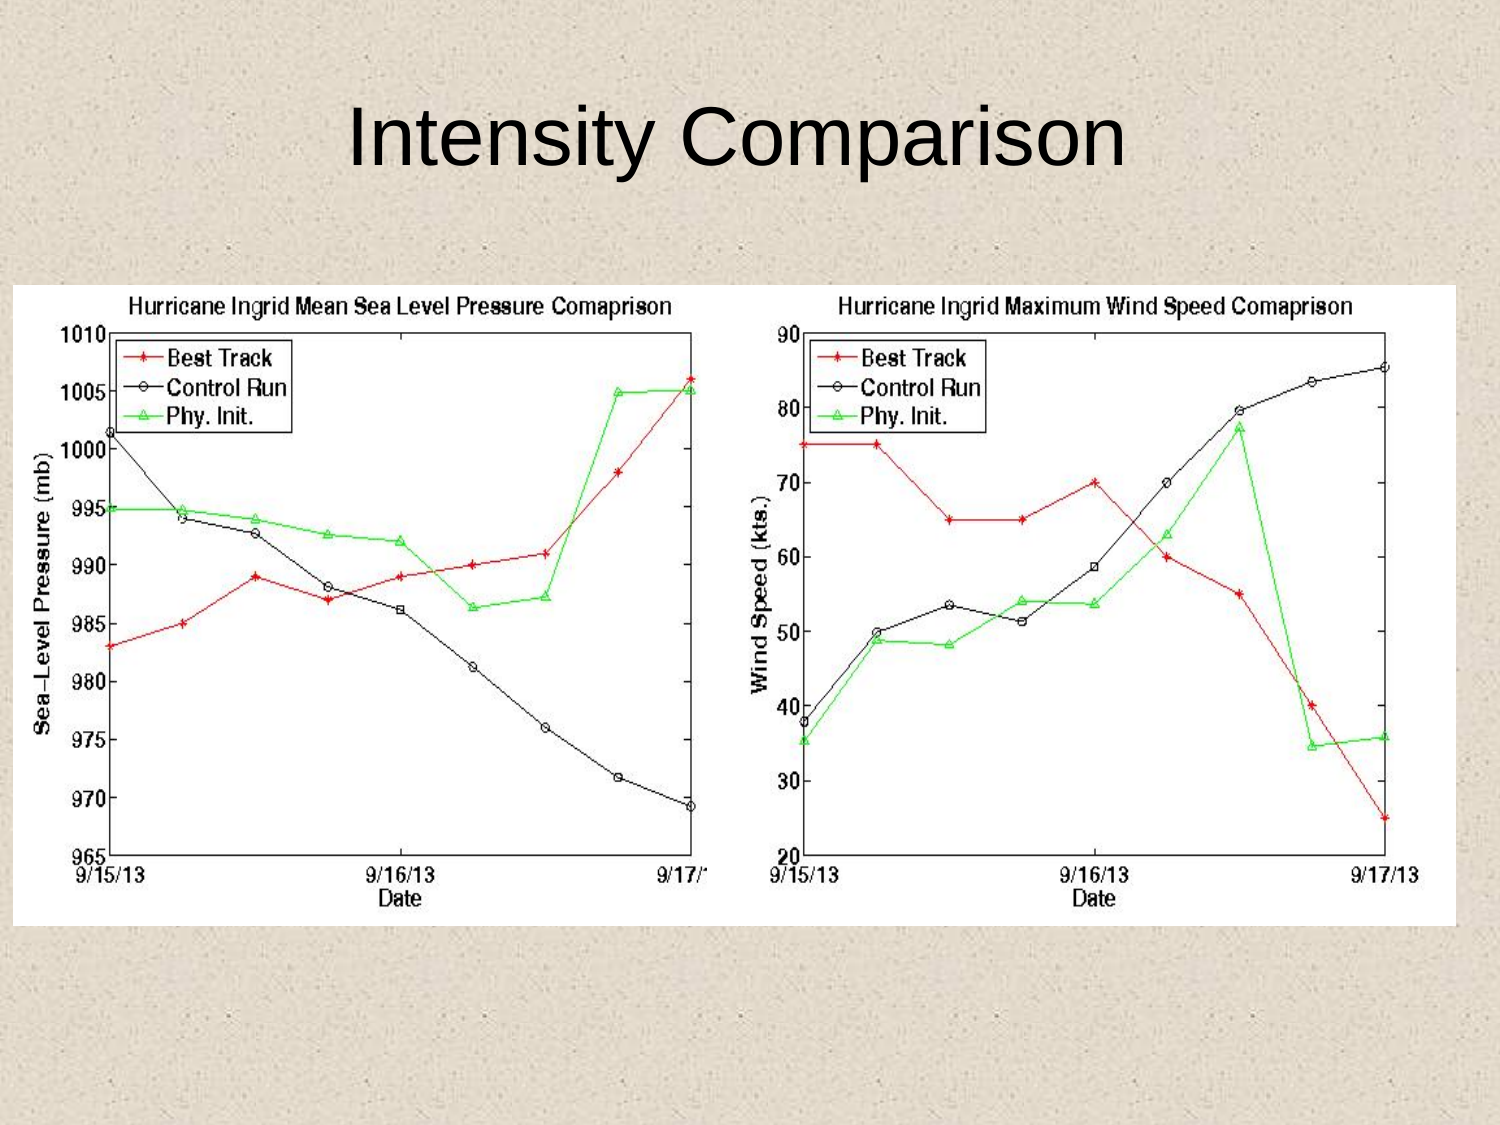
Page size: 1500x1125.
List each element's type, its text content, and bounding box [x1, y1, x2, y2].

title Intensity Comparison [74, 44, 1423, 231]
picture [0, 0, 1500, 1125]
